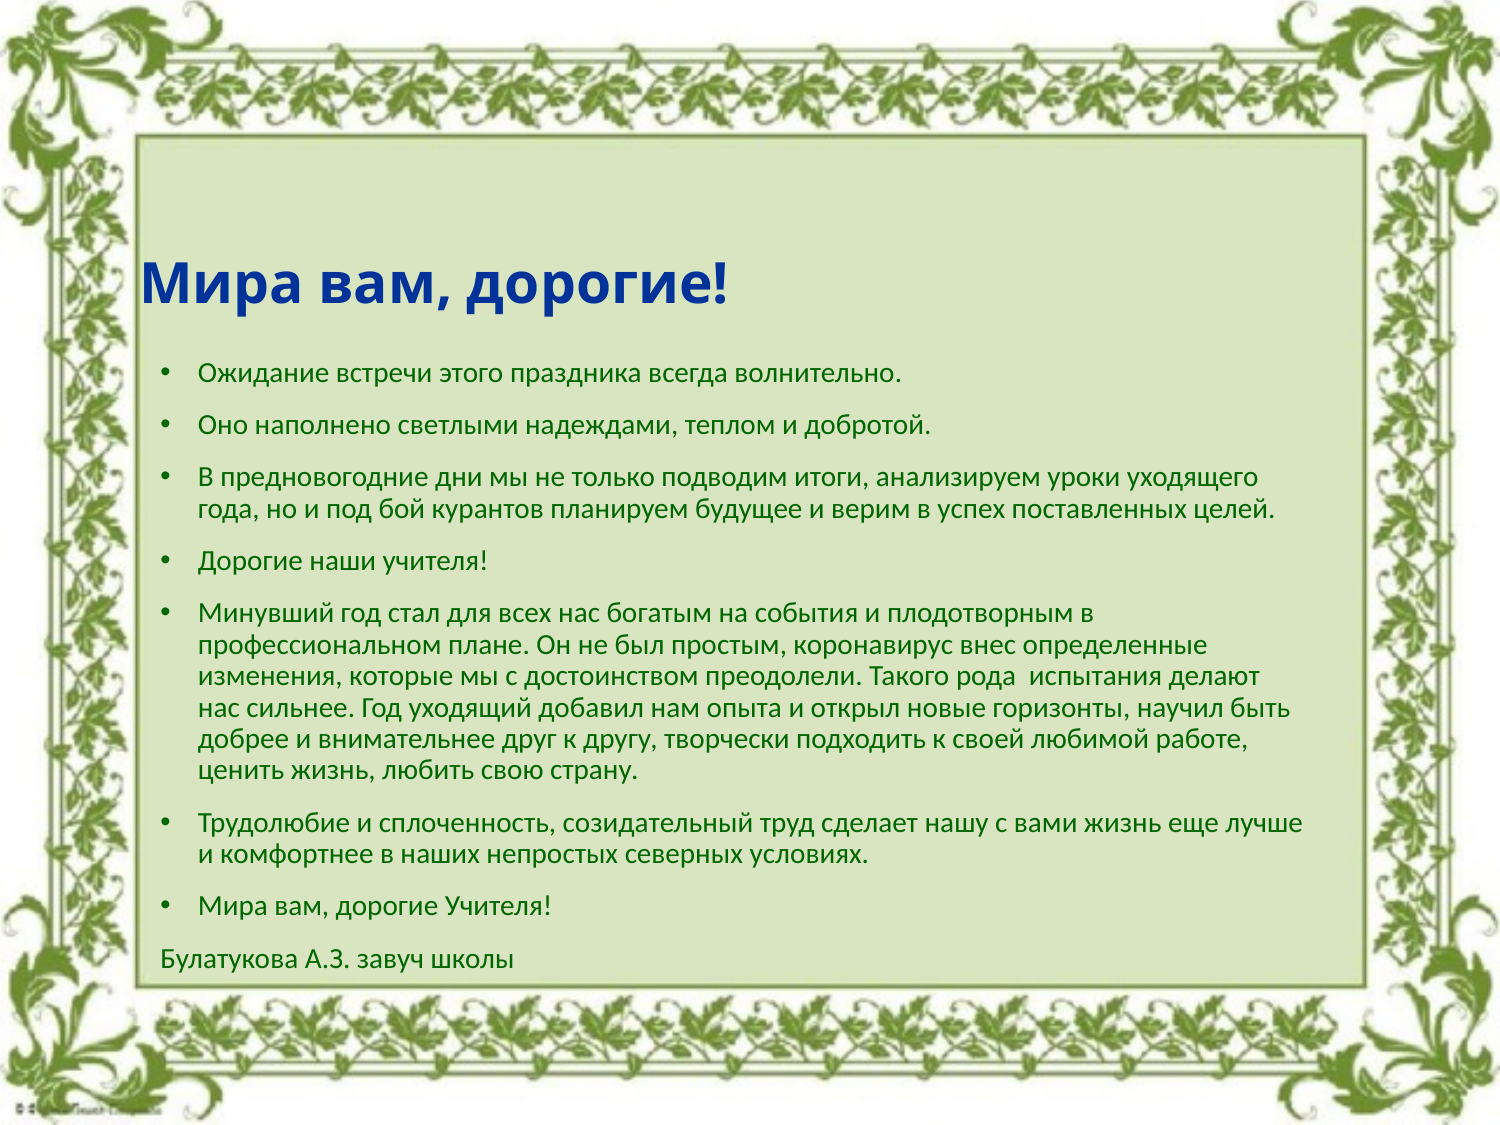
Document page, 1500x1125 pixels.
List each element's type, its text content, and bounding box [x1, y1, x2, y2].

list Ожидание встречи этого праздника всегда волнительно. Оно наполнено светлыми надеждами, теплом и добротой. В предновогодние дни мы не только подводим итоги, анализируем уроки уходящего года, но и под бой курантов планируем будущее и верим в успех поставленных целей. Дорогие наши учителя! Минувший год стал для всех нас богатым на события и плодотворным в профессиональном плане. Он не был простым, коронавирус внес определенные изменения, которые мы с достоинством преодолели. Такого рода испытания делают нас сильнее. Год уходящий добавил нам опыта и открыл новые горизонты, научил быть добрее и внимательнее друг к другу, творчески подходить к своей любимой работе, ценить жизнь, любить свою страну. Трудолюбие и сплоченность, созидательный труд сделает нашу с вами жизнь еще лучше и комфортнее в наших непростых северных условиях. Мира вам, дорогие Учителя! Булатукова А.З. завуч школы [145, 349, 1320, 897]
title Мира вам, дорогие! [122, 241, 746, 459]
picture [0, 0, 1500, 1125]
